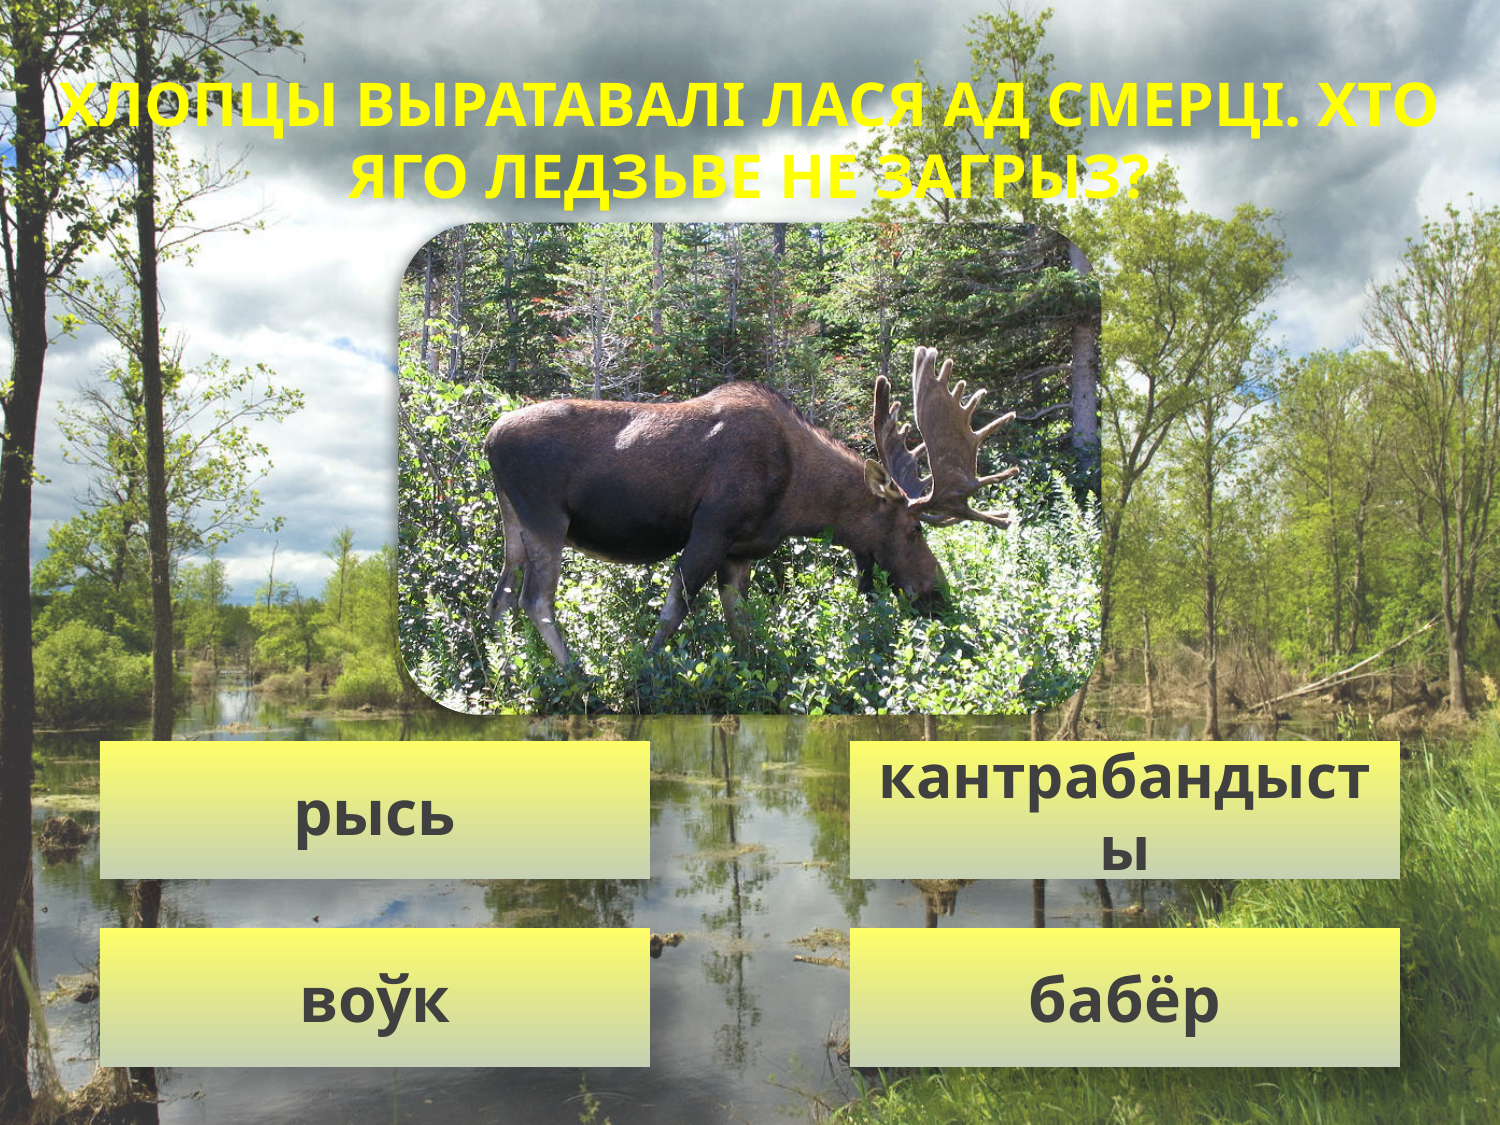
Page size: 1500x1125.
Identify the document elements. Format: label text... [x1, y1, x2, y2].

picture [398, 222, 1102, 715]
text_box бабёр [849, 928, 1400, 1067]
text_box рысь [99, 741, 650, 879]
title Хлопцы выратавалі лася ад смерці. Хто яго ледзьве не загрыз? [12, 12, 1488, 211]
text_box кантрабандысты [849, 741, 1400, 879]
text_box воўк [0, 0, 1500, 1125]
